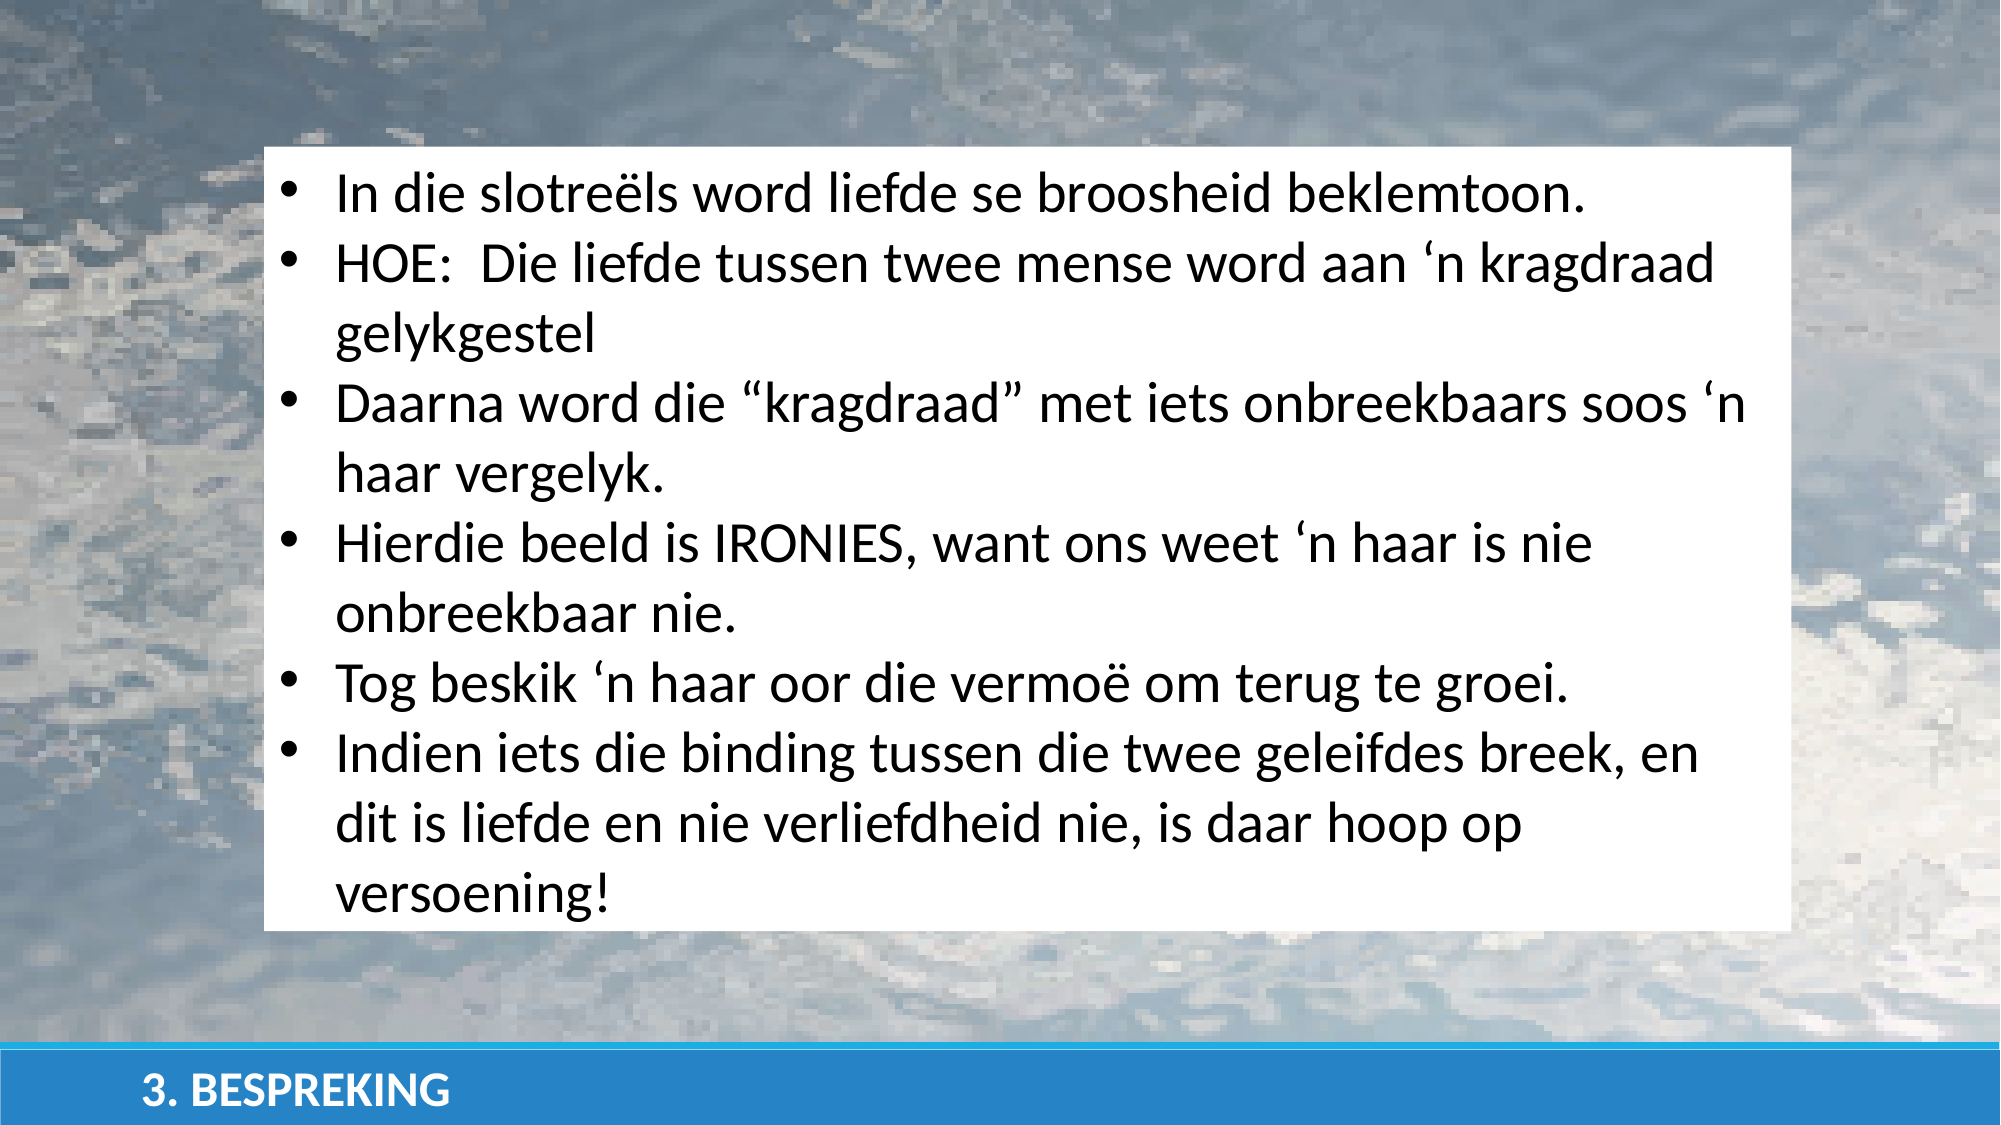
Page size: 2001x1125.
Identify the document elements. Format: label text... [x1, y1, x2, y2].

text_box 3. BESPREKING [126, 1052, 819, 1124]
picture [0, 0, 2000, 1043]
